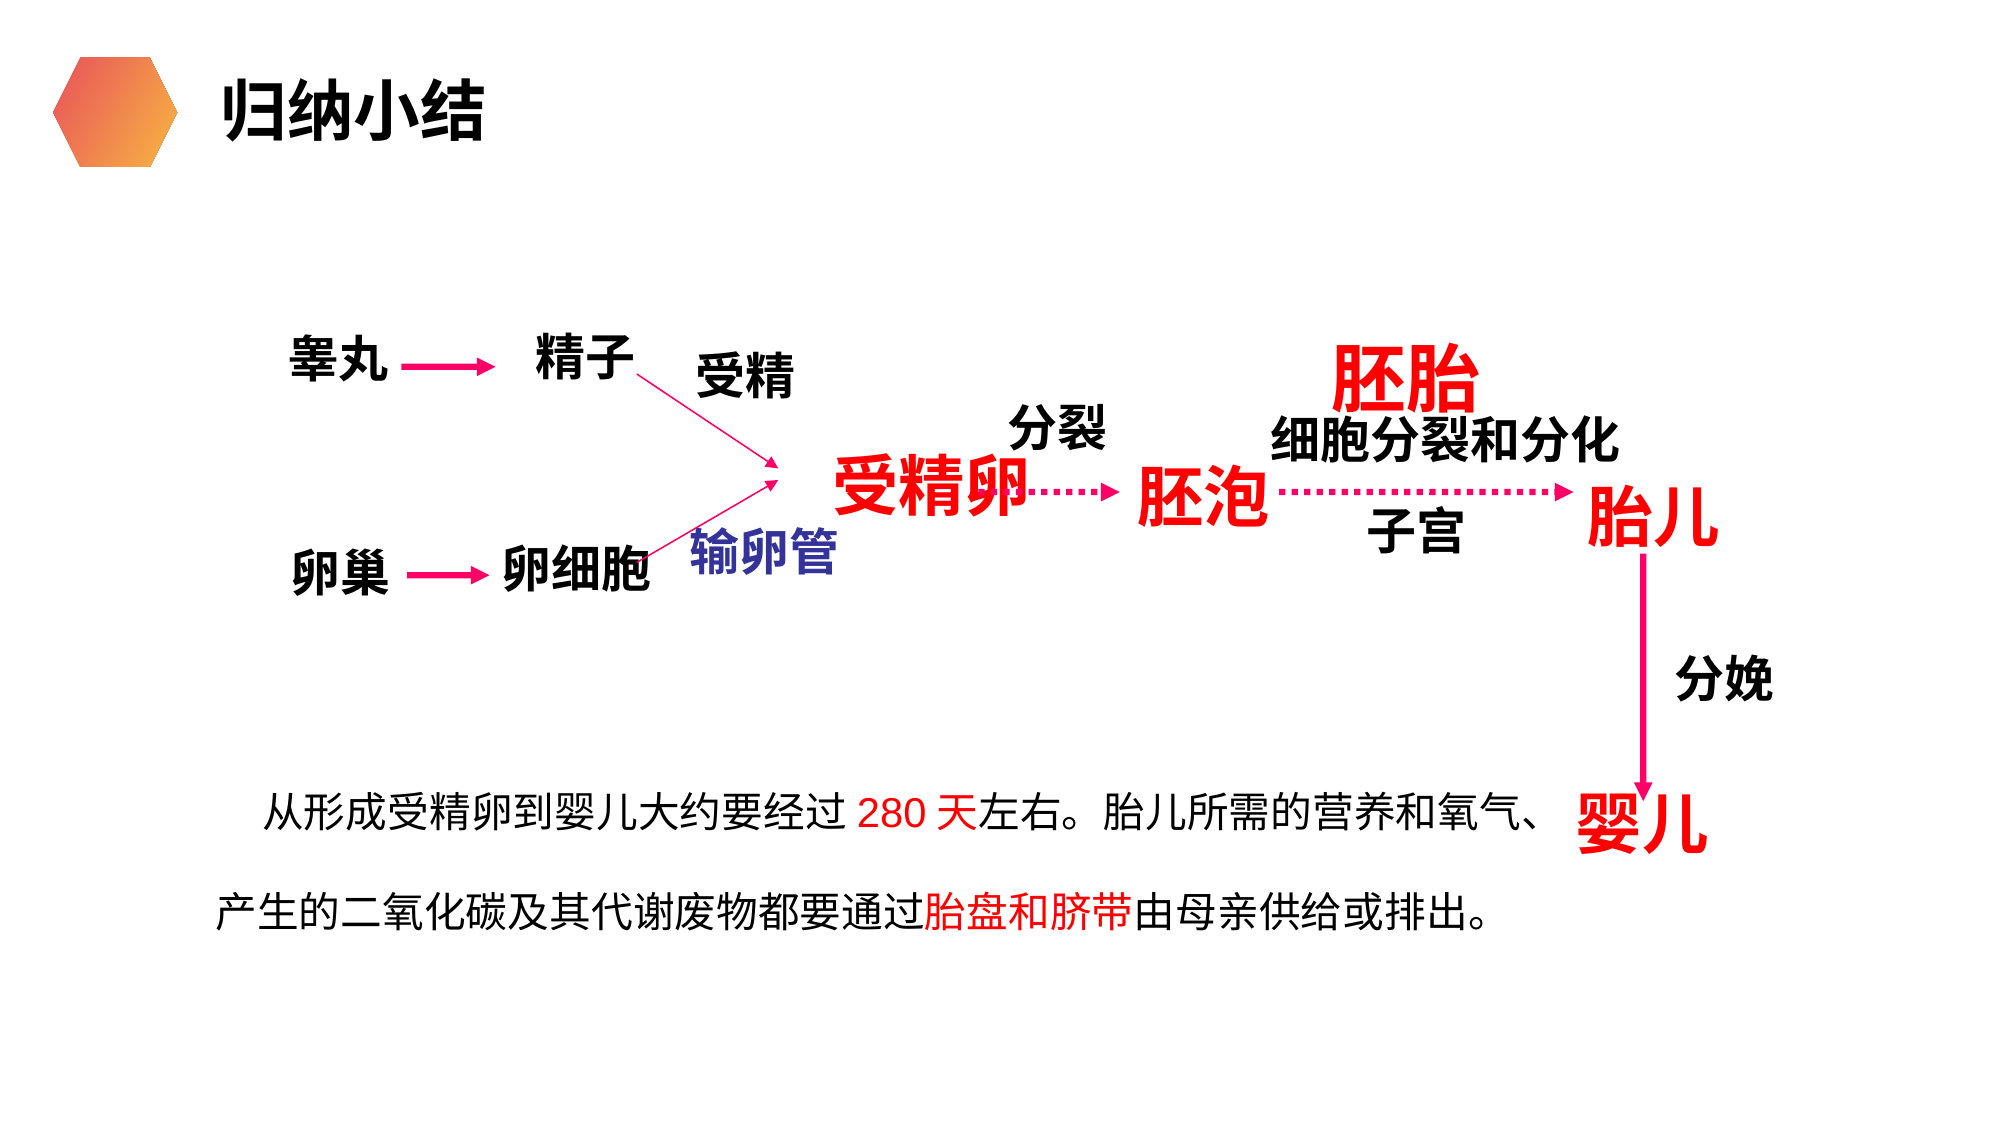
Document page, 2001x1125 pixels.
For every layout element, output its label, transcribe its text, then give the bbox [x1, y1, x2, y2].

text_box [271, 318, 1792, 871]
text_box 从形成受精卵到婴儿大约要经过280天左右。胎儿所需的营养和氧气、产生的二氧化碳及其代谢废物都要通过胎盘和脐带由母亲供给或排出。 [200, 727, 1569, 943]
text_box 归纳小结 [205, 61, 503, 156]
